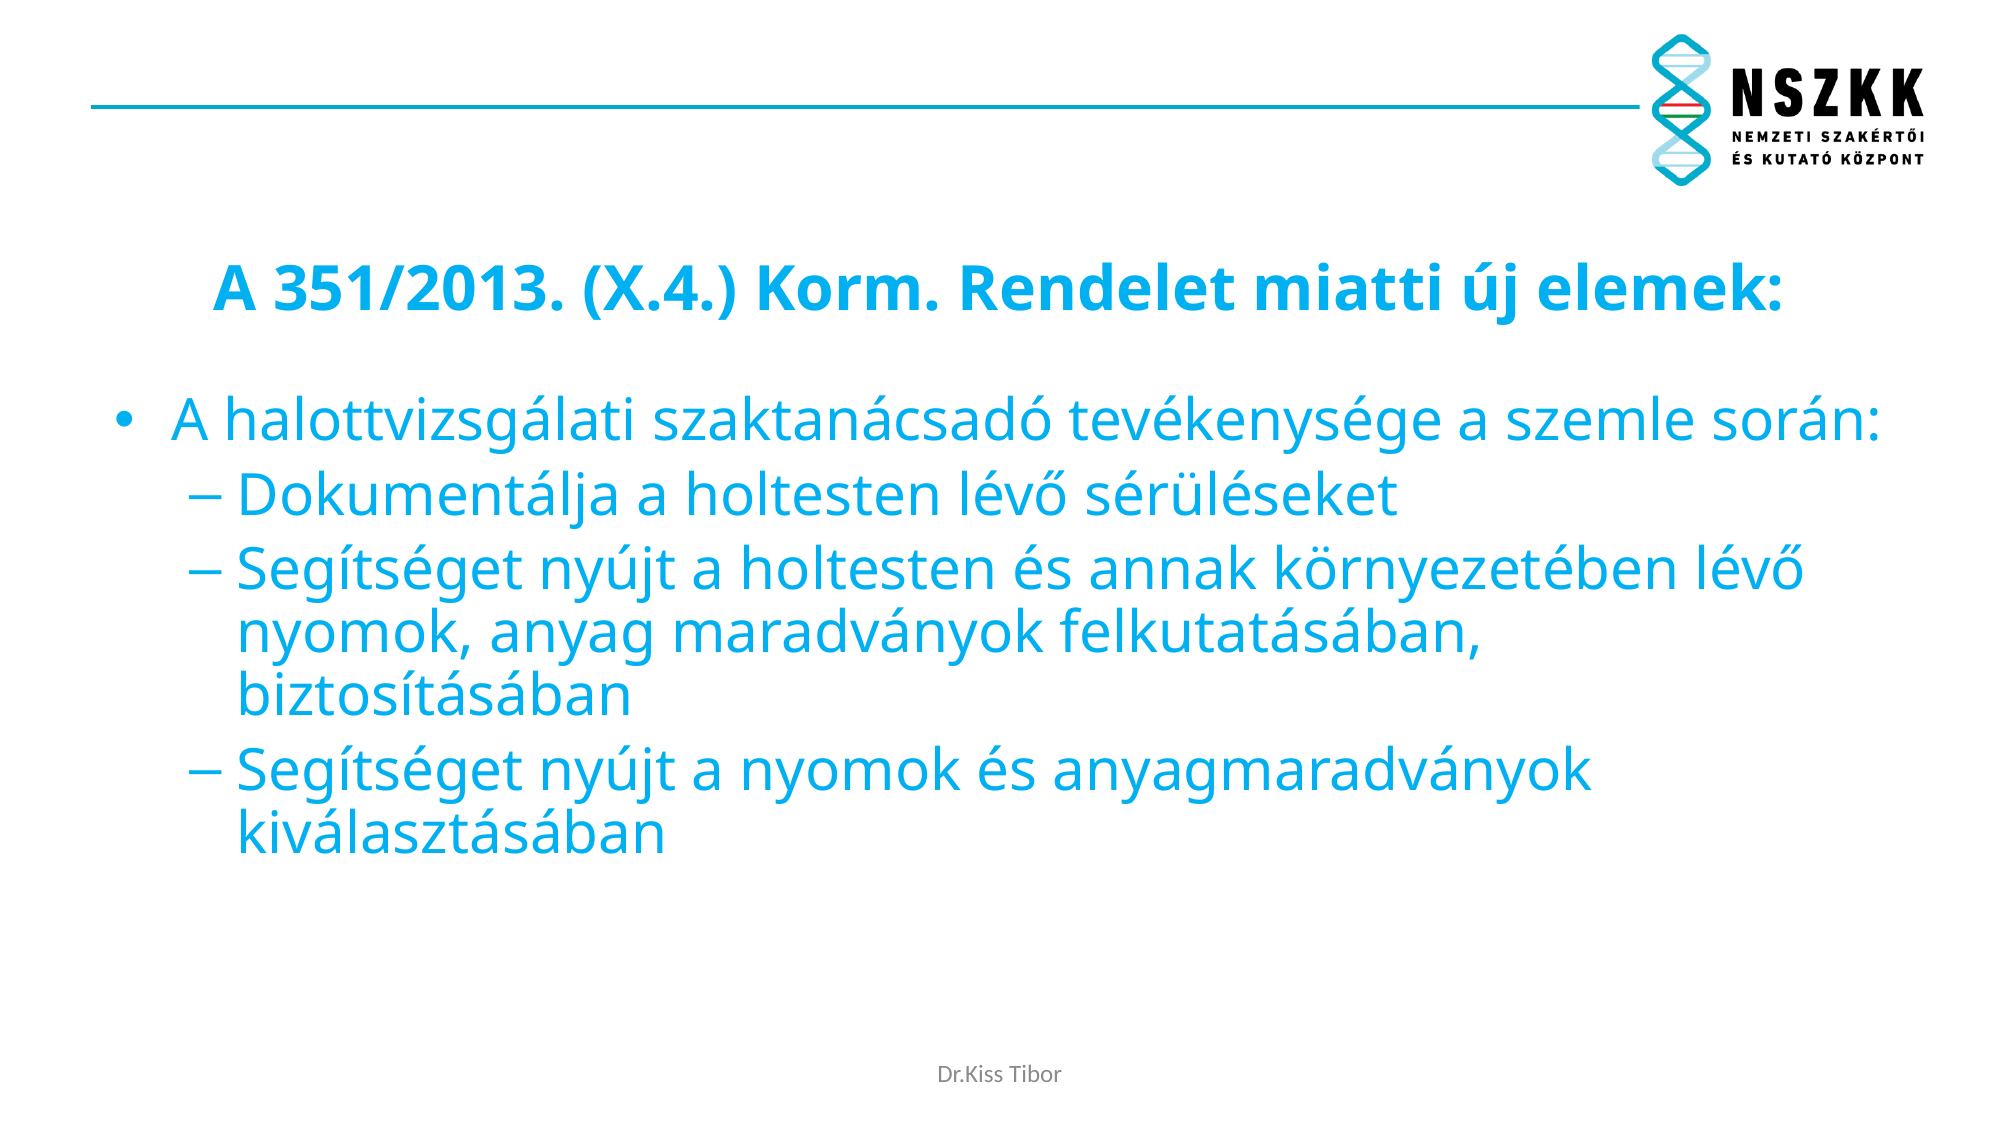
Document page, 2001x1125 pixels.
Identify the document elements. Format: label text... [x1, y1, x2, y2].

title A 351/2013. (X.4.) Korm. Rendelet miatti új elemek: [99, 191, 1900, 380]
list A halottvizsgálati szaktanácsadó tevékenysége a szemle során: Dokumentálja a holtesten lévő sérüléseket Segítséget nyújt a holtesten és annak környezetében lévő nyomok, anyag maradványok felkutatásában, biztosításában Segítséget nyújt a nyomok és anyagmaradványok kiválasztásában [99, 382, 1900, 1125]
footer Dr.Kiss Tibor [683, 1042, 1317, 1103]
picture [1639, 25, 1935, 189]
